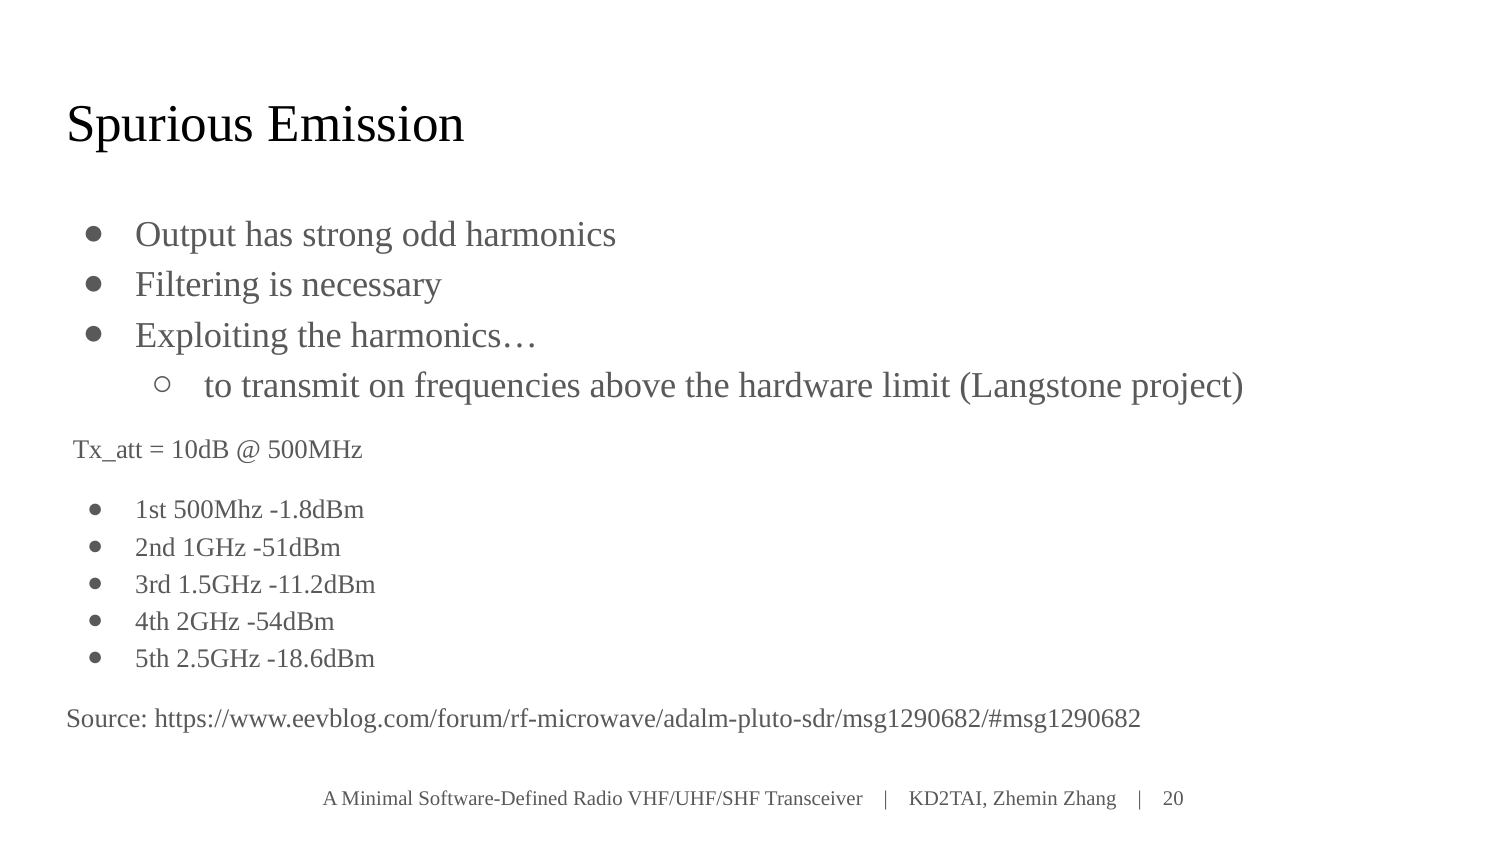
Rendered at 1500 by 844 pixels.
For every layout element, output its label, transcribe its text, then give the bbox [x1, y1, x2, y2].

slide_number A Minimal Software-Defined Radio VHF/UHF/SHF Transceiver | KD2TAI, Zhemin Zhang | ‹#› [26, 764, 1480, 830]
title Spurious Emission [51, 72, 1449, 167]
list Output has strong odd harmonics Filtering is necessary Exploiting the harmonics… to transmit on frequencies above the hardware limit (Langstone project) Tx_att = 10dB @ 500MHz 1st 500Mhz -1.8dBm 2nd 1GHz -51dBm 3rd 1.5GHz -11.2dBm 4th 2GHz -54dBm 5th 2.5GHz -18.6dBm Source: https://www.eevblog.com/forum/rf-microwave/adalm-pluto-sdr/msg1290682/#msg1290682 [51, 189, 1449, 750]
